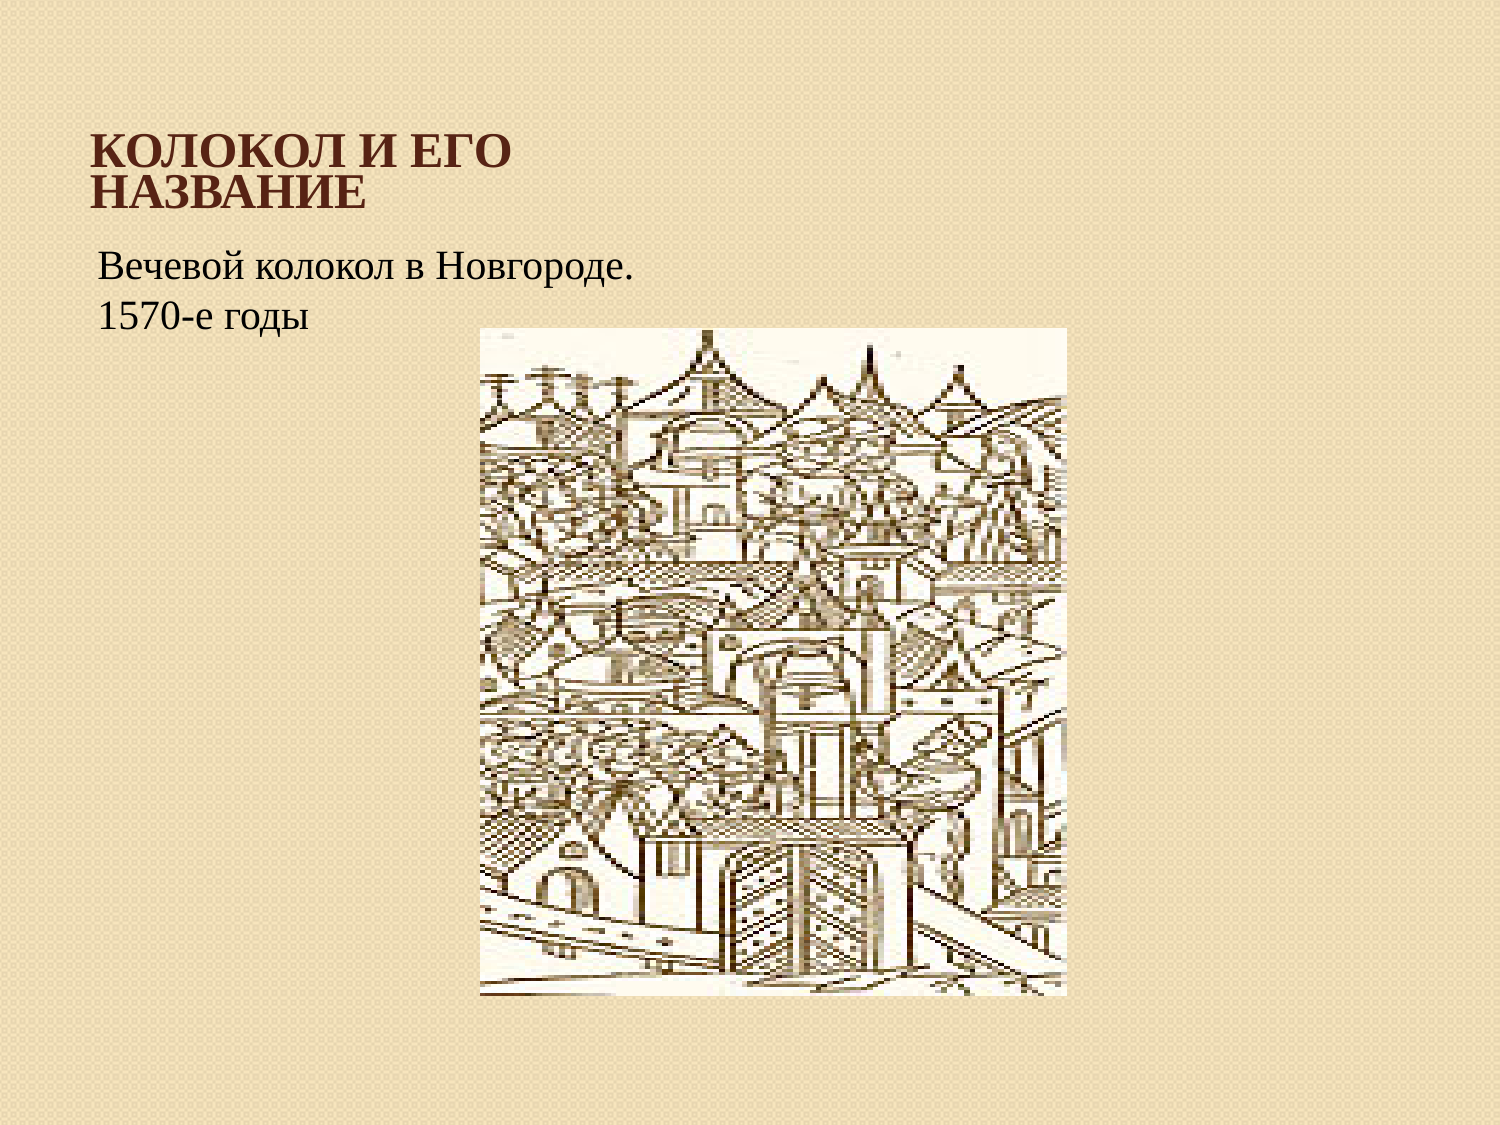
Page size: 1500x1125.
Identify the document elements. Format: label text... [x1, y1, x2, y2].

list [480, 327, 1067, 997]
title Колокол и его название [75, 35, 700, 227]
list Вечевой колокол в Новгороде. 1570-е годы [75, 230, 700, 346]
